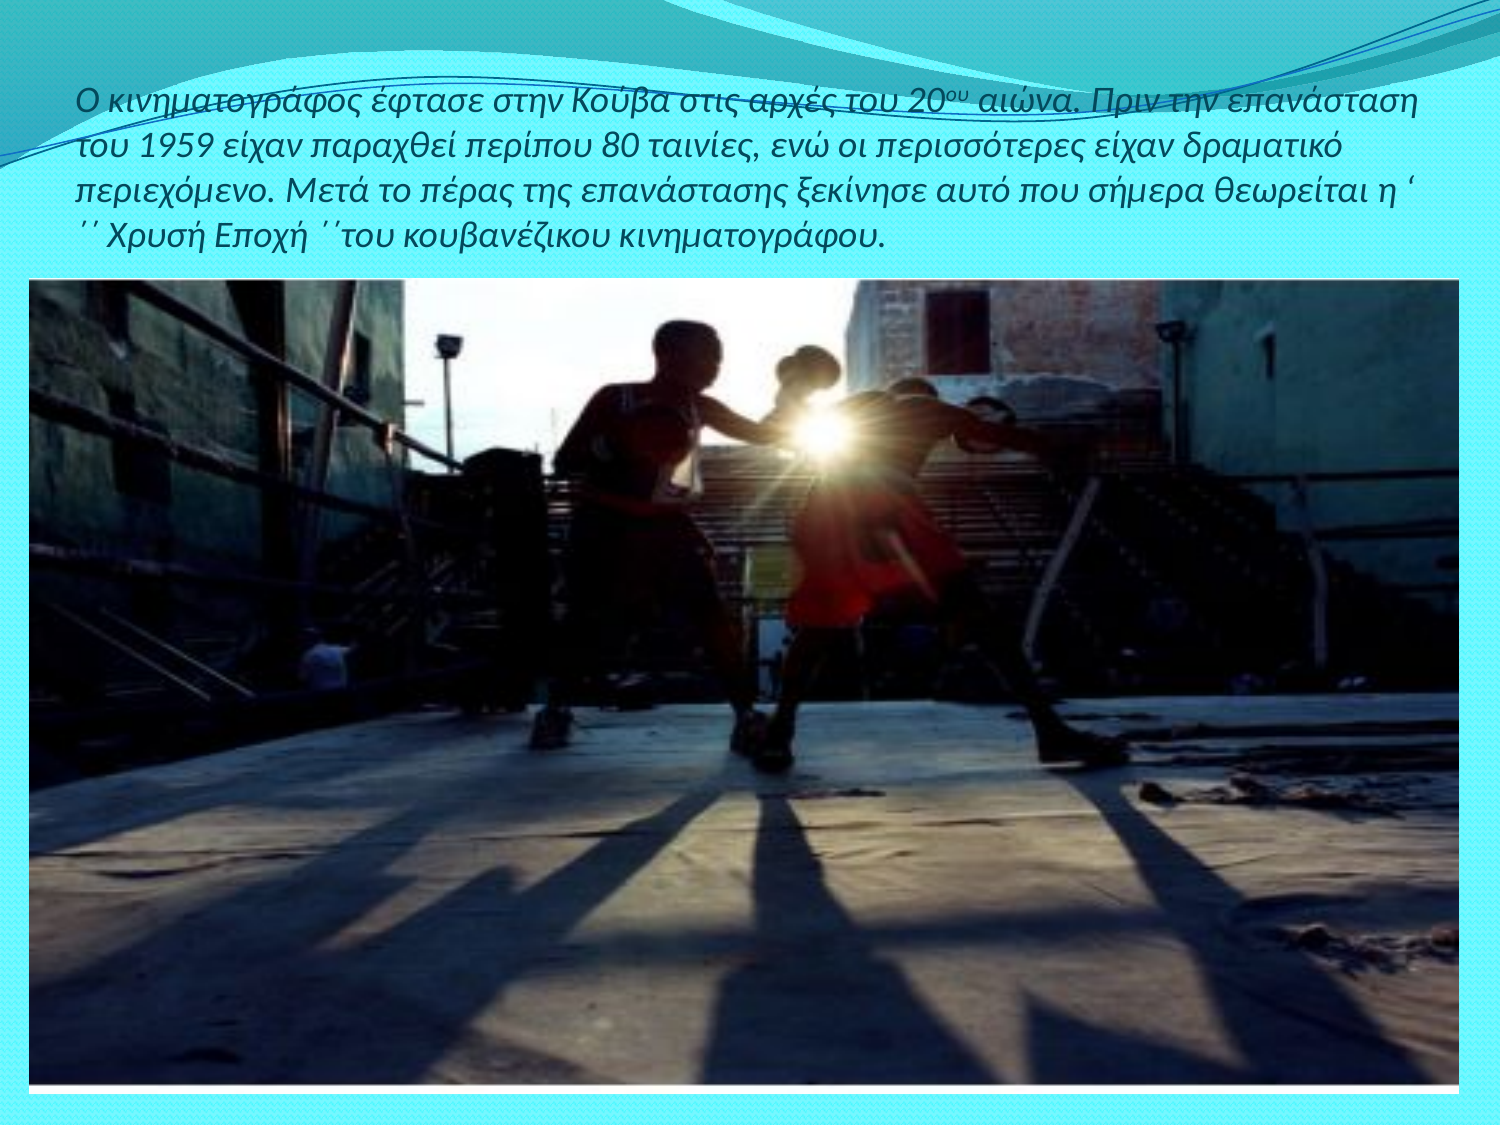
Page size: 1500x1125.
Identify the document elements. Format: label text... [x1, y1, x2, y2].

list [29, 278, 1459, 1095]
title Ο κινηματογράφος έφτασε στην Κούβα στις αρχές του 20ου αιώνα. Πριν την επανάσταση του 1959 είχαν παραχθεί περίπου 80 ταινίες, ενώ οι περισσότερες είχαν δραματικό περιεχόμενο. Μετά το πέρας της επανάστασης ξεκίνησε αυτό που σήμερα θεωρείται η ‘ ΄΄ Χρυσή Εποχή ΄΄του κουβανέζικου κινηματογράφου. [75, 42, 1425, 256]
